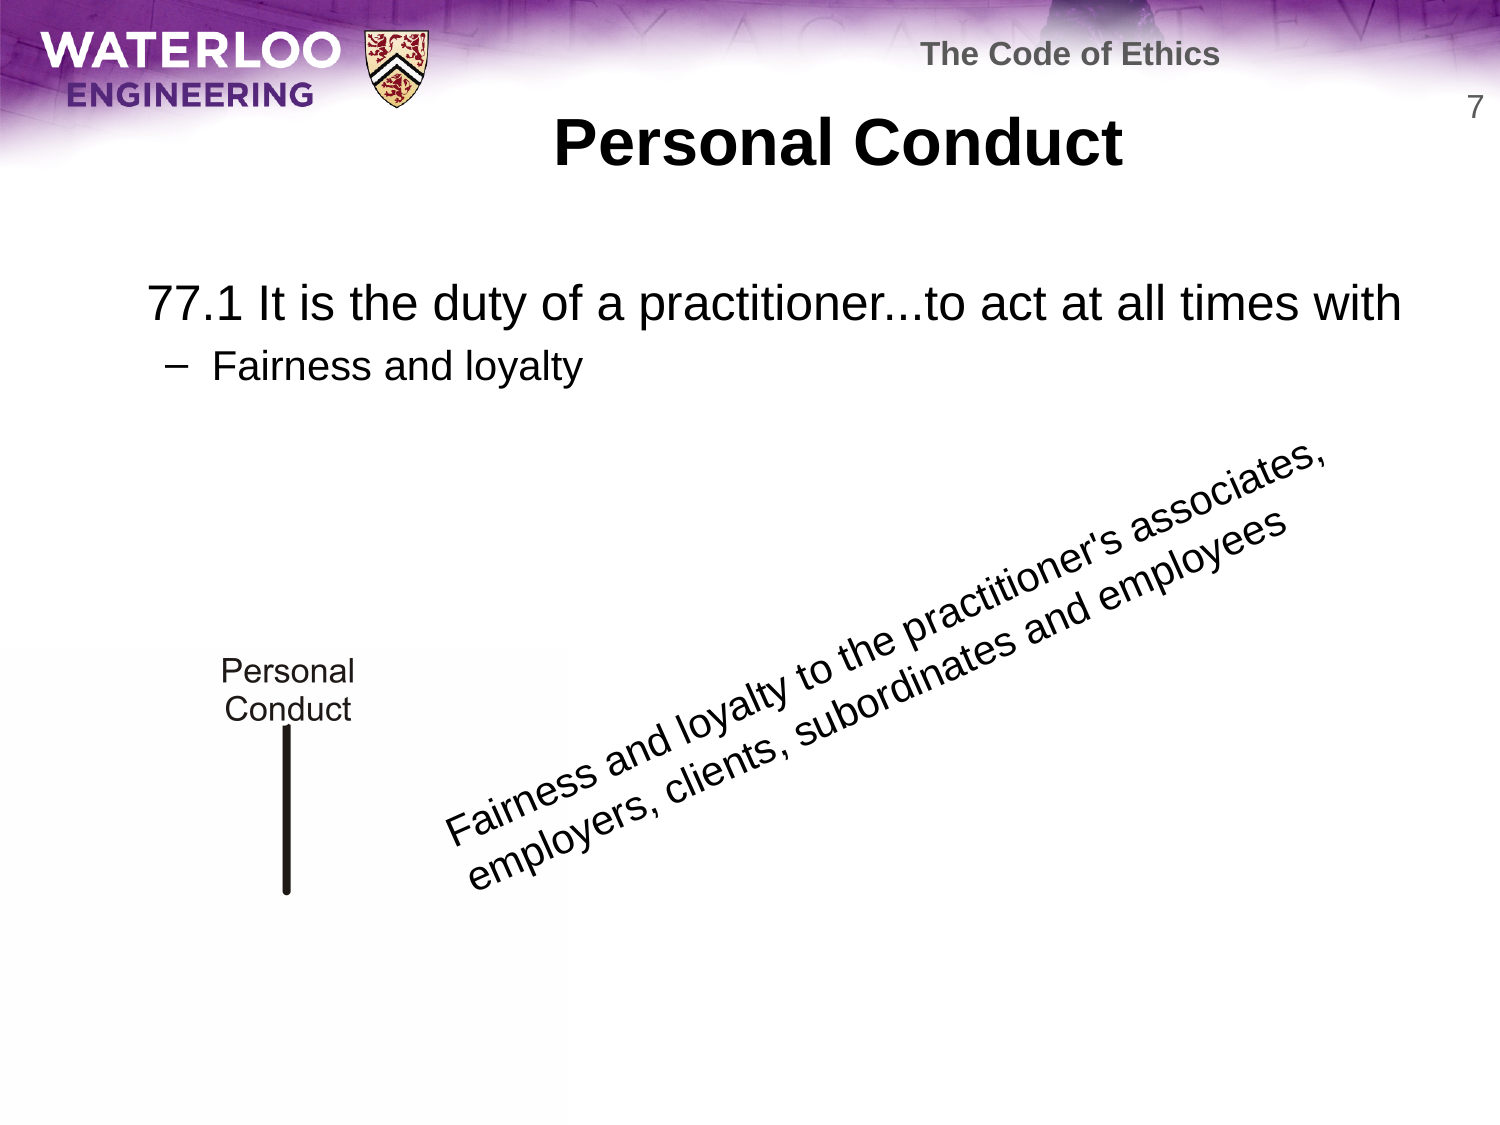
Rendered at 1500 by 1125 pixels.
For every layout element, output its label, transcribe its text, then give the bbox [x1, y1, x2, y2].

text_box Fairness and loyalty to the practitioner's associates, employers, clients, subordinates and employees [572, 383, 1425, 868]
picture [0, 0, 1500, 1125]
title Personal Conduct [252, 44, 1426, 233]
list 77.1 It is the duty of a practitioner...to act at all times with Fairness and loyalty [74, 262, 1426, 1020]
footer The Code of Ethics [535, 24, 1236, 68]
slide_number 7 [1371, 73, 1500, 134]
